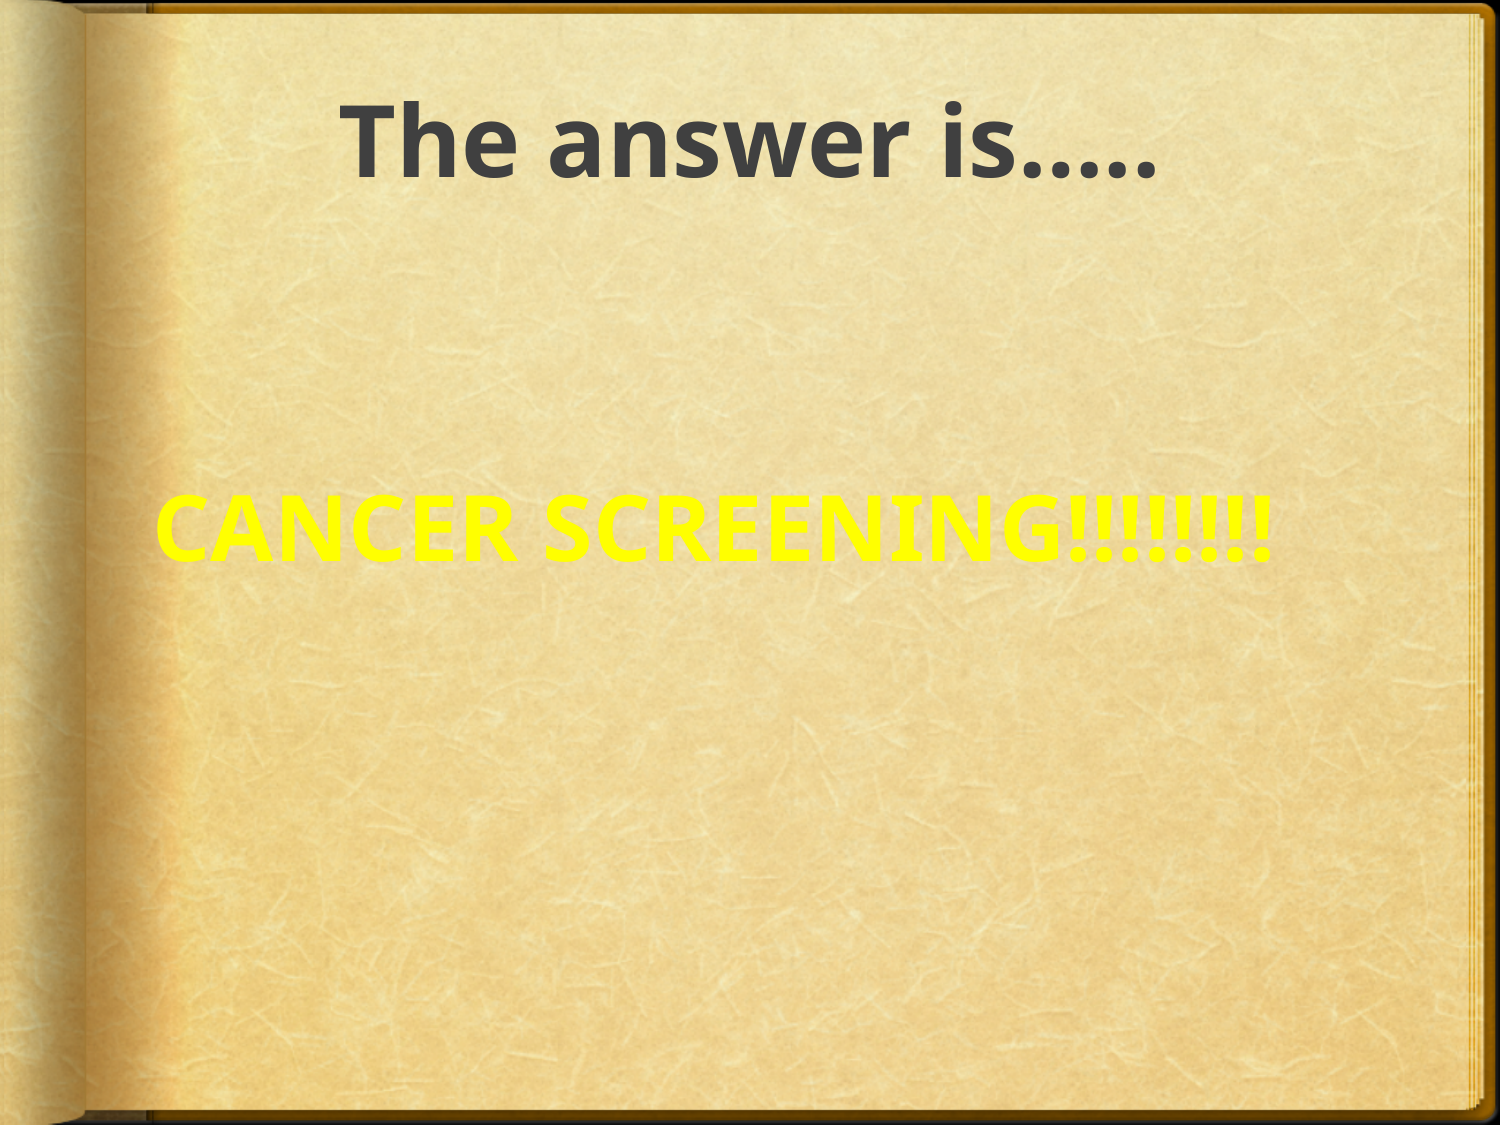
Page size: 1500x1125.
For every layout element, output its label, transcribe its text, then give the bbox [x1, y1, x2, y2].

title The answer is….. [75, 50, 1425, 238]
list CANCER SCREENING!!!!!!!! [137, 462, 1338, 600]
picture [0, 0, 1500, 1125]
